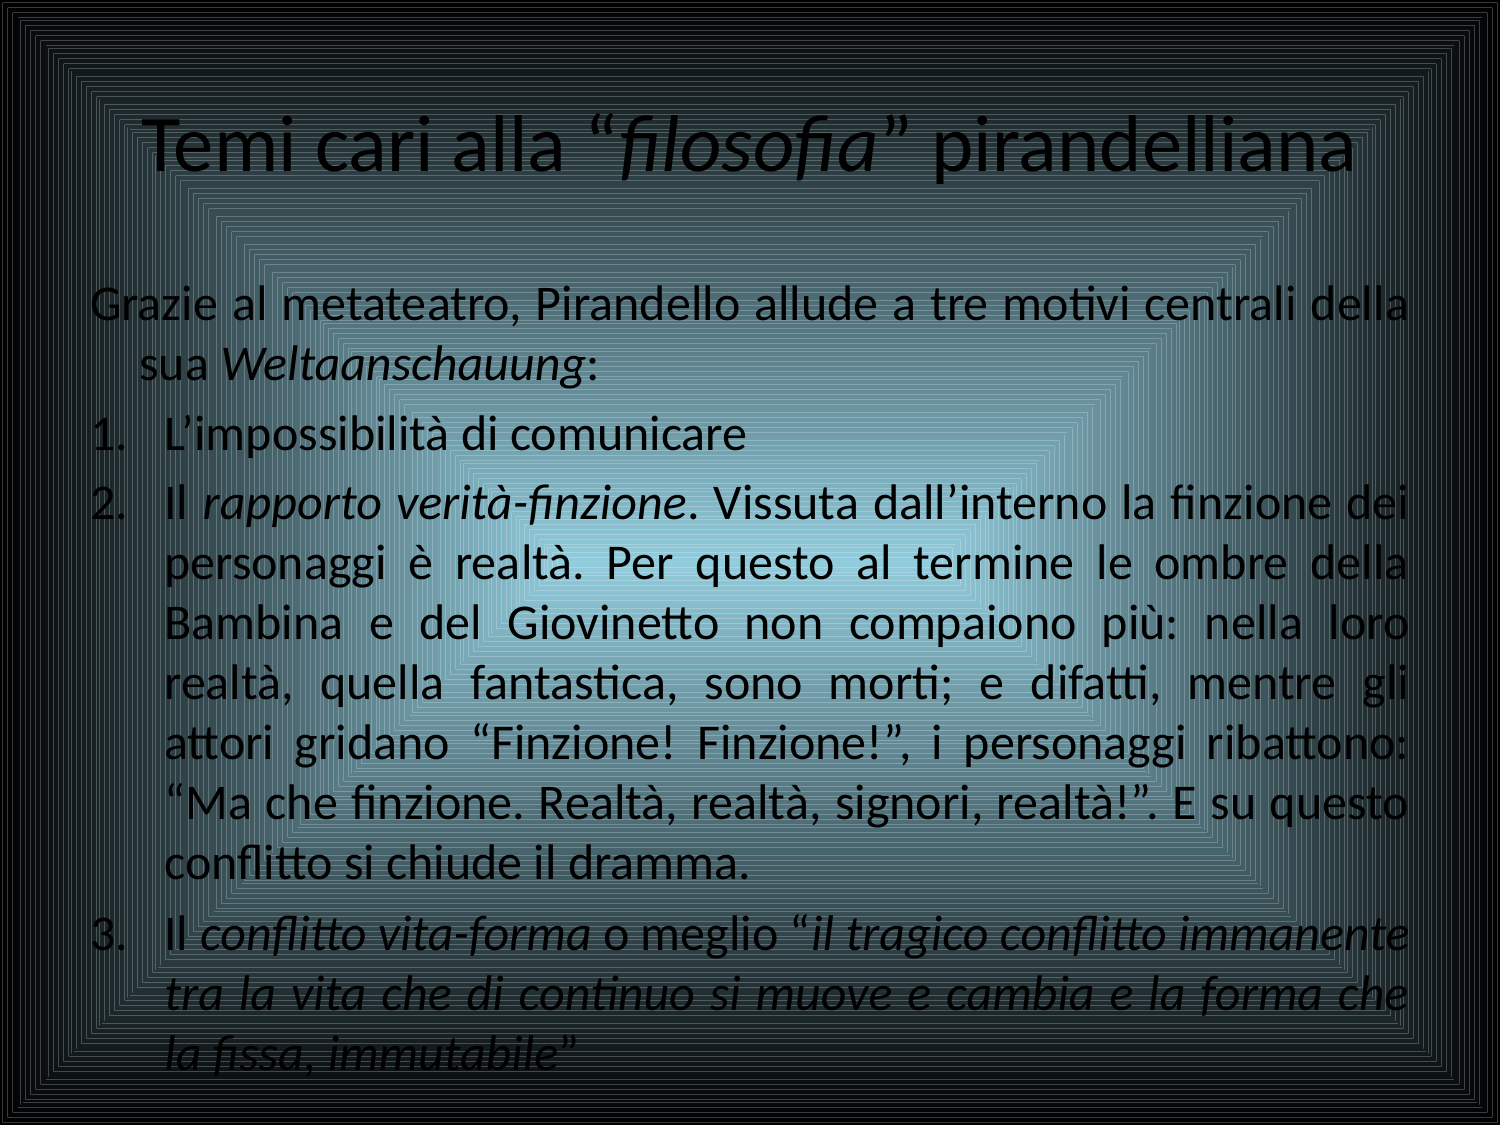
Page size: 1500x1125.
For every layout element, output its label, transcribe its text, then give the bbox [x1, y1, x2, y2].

list Grazie al metateatro, Pirandello allude a tre motivi centrali della sua Weltaanschauung: L’impossibilità di comunicare Il rapporto verità-finzione. Vissuta dall’interno la finzione dei personaggi è realtà. Per questo al termine le ombre della Bambina e del Giovinetto non compaiono più: nella loro realtà, quella fantastica, sono morti; e difatti, mentre gli attori gridano “Finzione! Finzione!”, i personaggi ribattono: “Ma che finzione. Realtà, realtà, signori, realtà!”. E su questo conflitto si chiude il dramma. Il conflitto vita-forma o meglio “il tragico conflitto immanente tra la vita che di continuo si muove e cambia e la forma che la fissa, immutabile” [75, 262, 1425, 1094]
title Temi cari alla “filosofia” pirandelliana [75, 45, 1425, 233]
